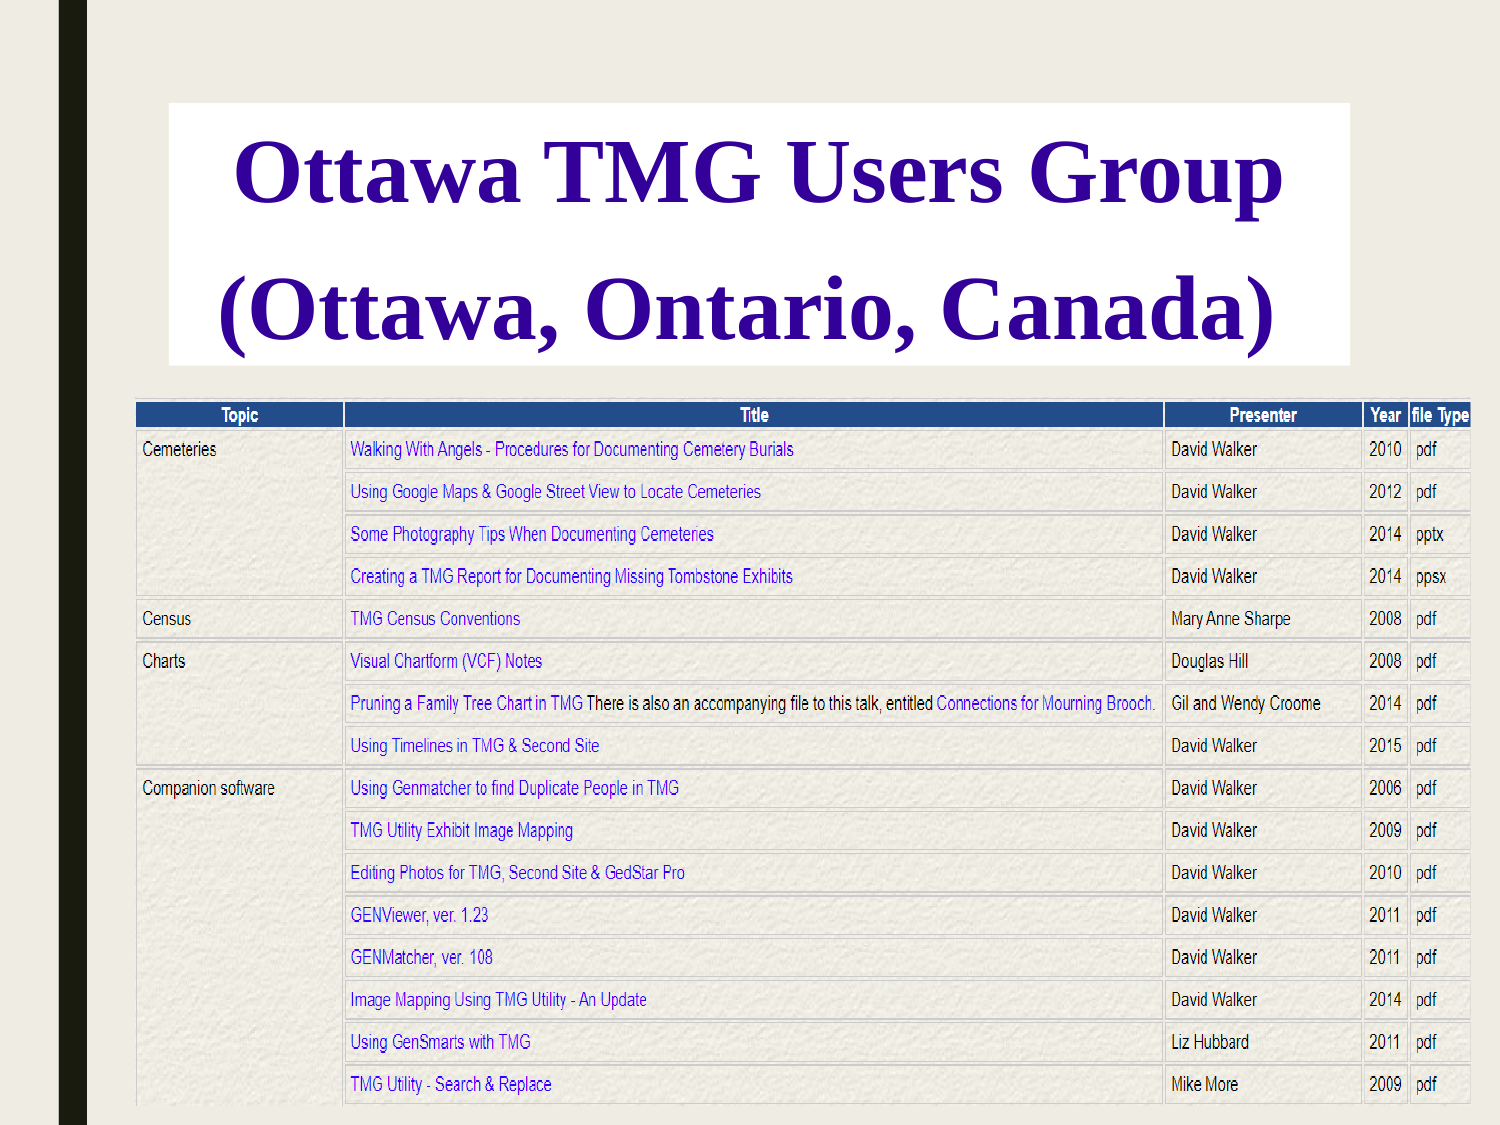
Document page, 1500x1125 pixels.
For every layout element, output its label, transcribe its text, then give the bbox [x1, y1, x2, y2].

title Ottawa TMG Users Group (Ottawa, Ontario, Canada) [168, 103, 1351, 366]
picture [135, 397, 1471, 1106]
